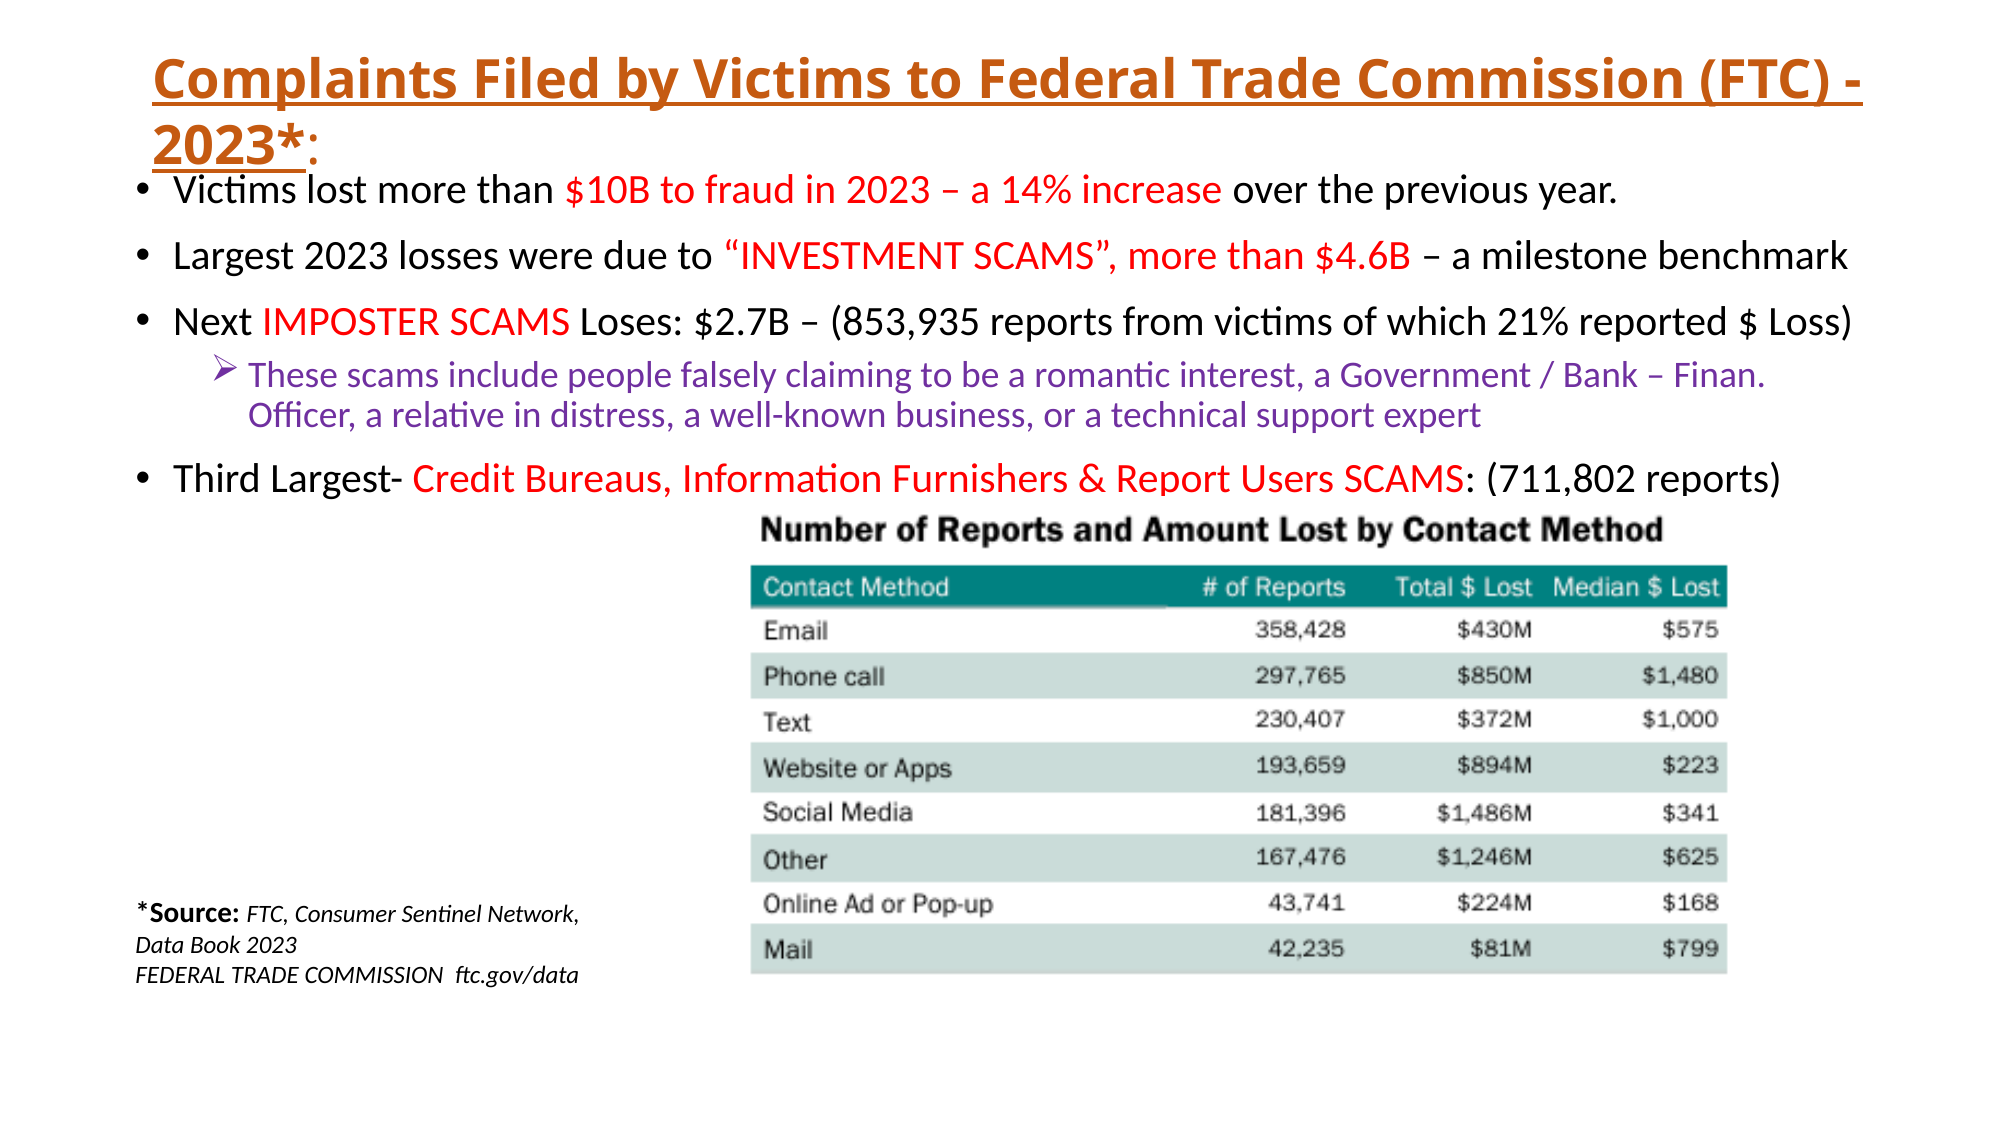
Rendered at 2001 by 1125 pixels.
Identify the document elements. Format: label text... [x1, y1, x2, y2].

title Complaints Filed by Victims to Federal Trade Commission (FTC) - 2023*: [137, 37, 2000, 186]
text_box *Source: FTC, Consumer Sentinel Network, Data Book 2023 FEDERAL TRADE COMMISSION ftc.gov/data [120, 886, 695, 996]
list Victims lost more than $10B to fraud in 2023 – a 14% increase over the previous year. Largest 2023 losses were due to “INVESTMENT SCAMS”, more than $4.6B – a milestone benchmark Next IMPOSTER SCAMS Loses: $2.7B – (853,935 reports from victims of which 21% reported $ Loss) These scams include people falsely claiming to be a romantic interest, a Government / Bank – Finan. Officer, a relative in distress, a well-known business, or a technical support expert Third Largest- Credit Bureaus, Information Furnishers & Report Users SCAMS: (711,802 reports) [120, 160, 1890, 979]
picture [723, 496, 1754, 1016]
